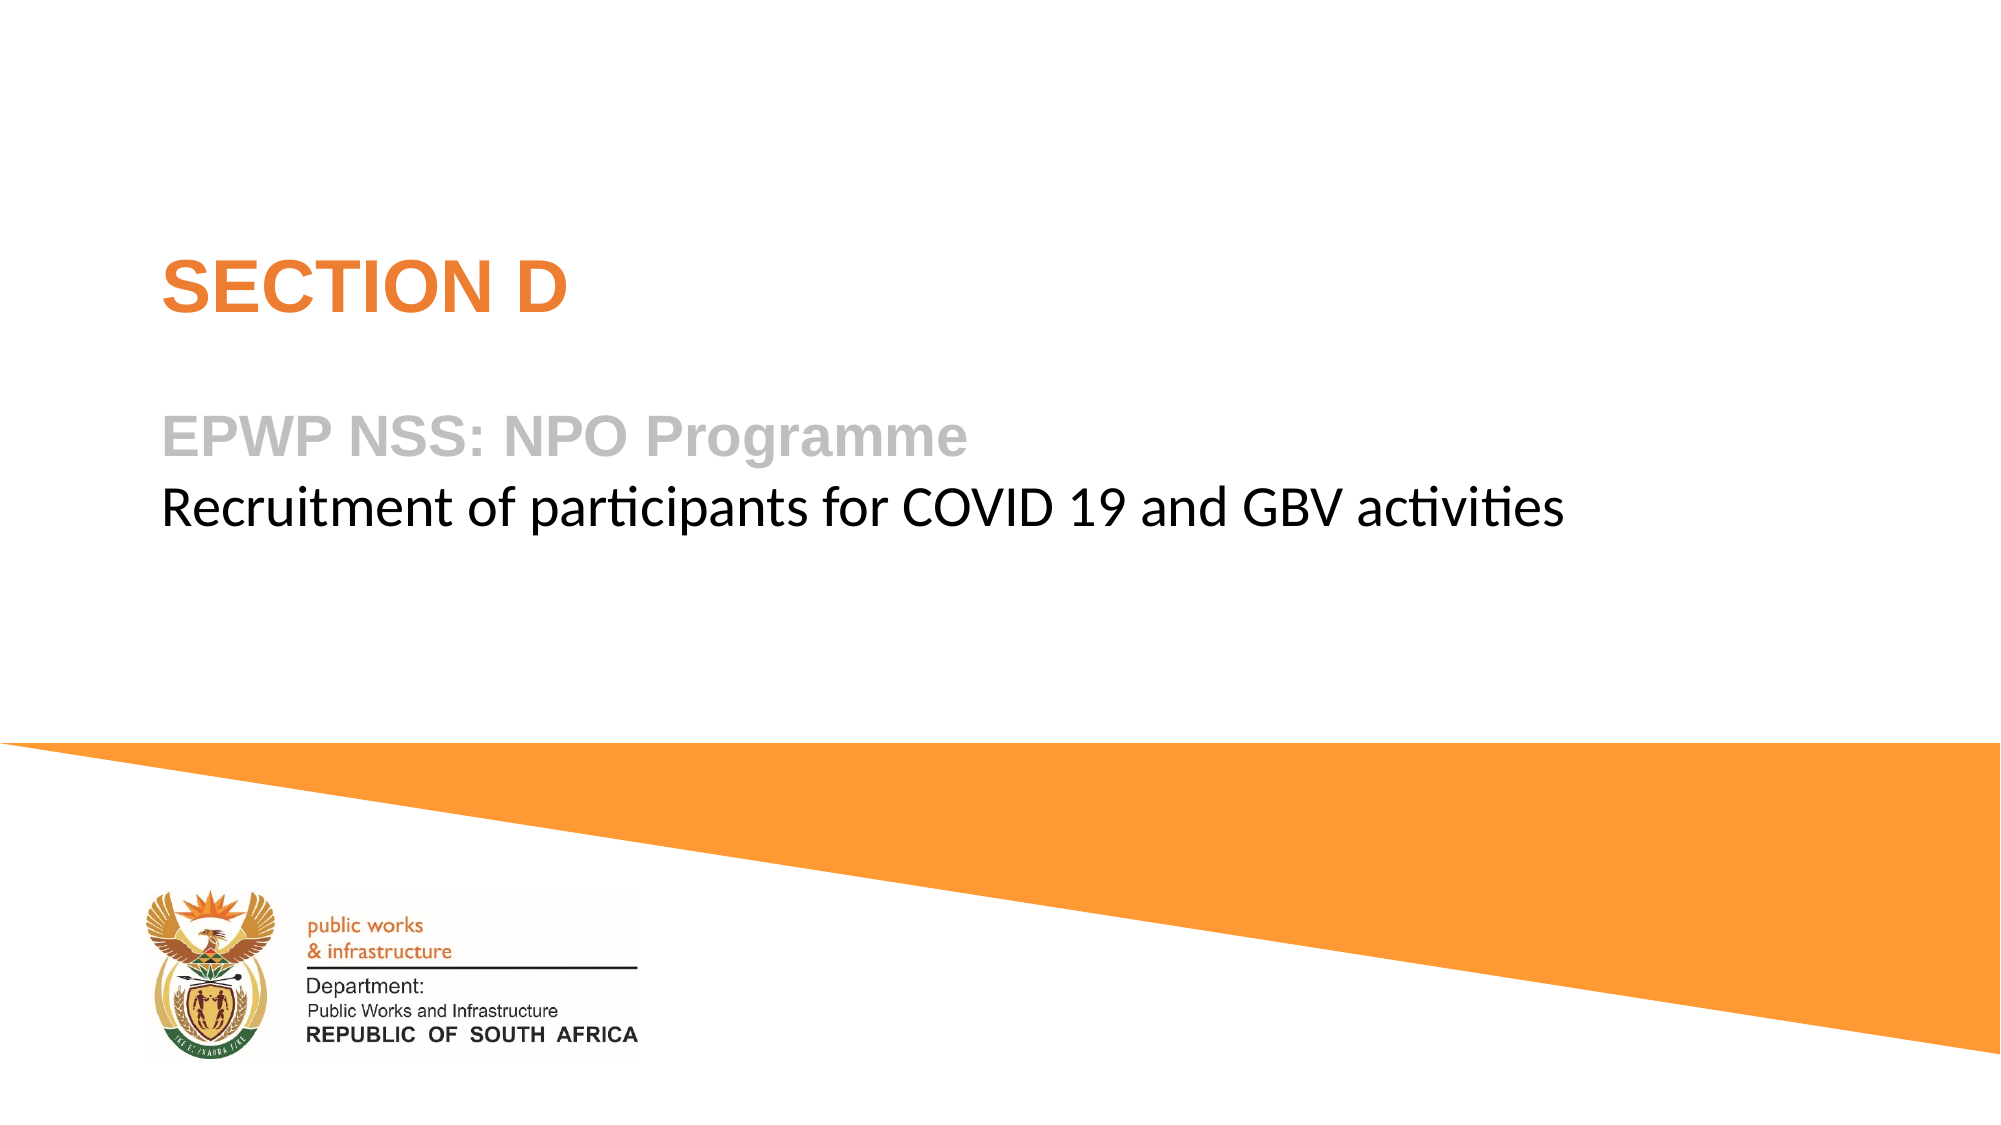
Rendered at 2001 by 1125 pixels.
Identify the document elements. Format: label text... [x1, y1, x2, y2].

text_box [0, 742, 2000, 1056]
picture [146, 890, 638, 1059]
text_box SECTION D EPWP NSS: NPO Programme Recruitment of participants for COVID 19 and GBV activities [146, 230, 1950, 546]
